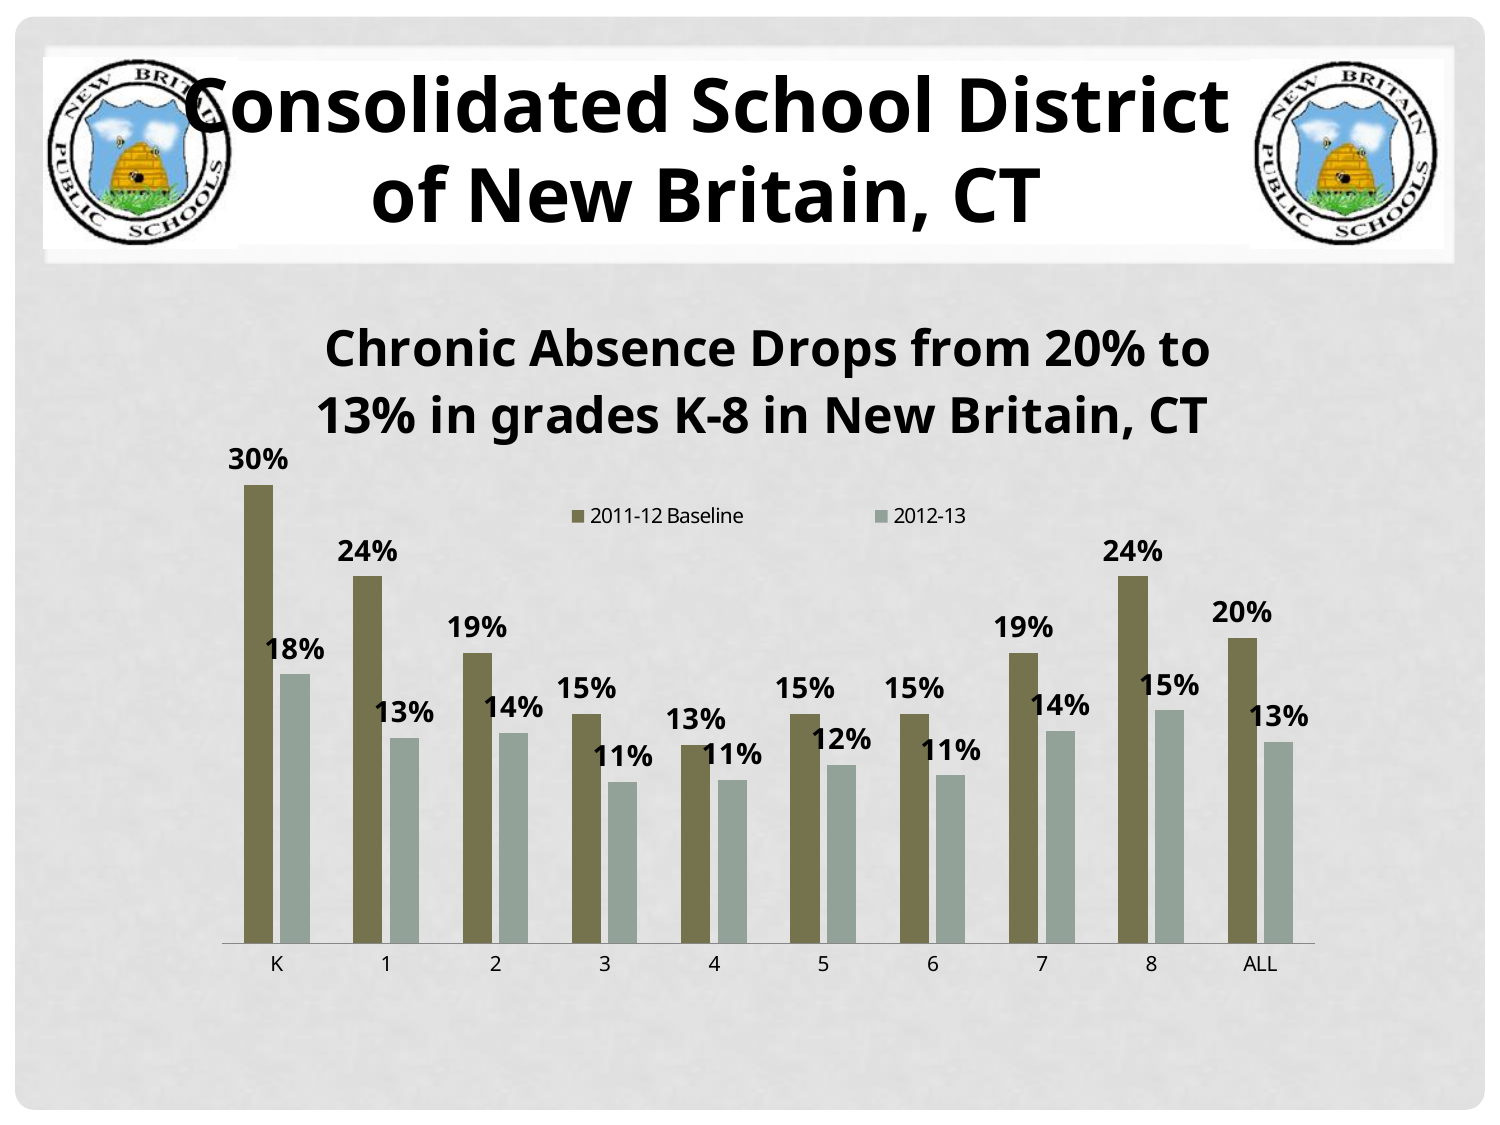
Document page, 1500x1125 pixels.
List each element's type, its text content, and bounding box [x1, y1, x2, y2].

text_box Consolidated School District of New Britain, CT [0, 50, 1396, 211]
picture [15, 16, 1485, 1110]
picture [1249, 58, 1445, 250]
chart [174, 274, 1363, 1051]
